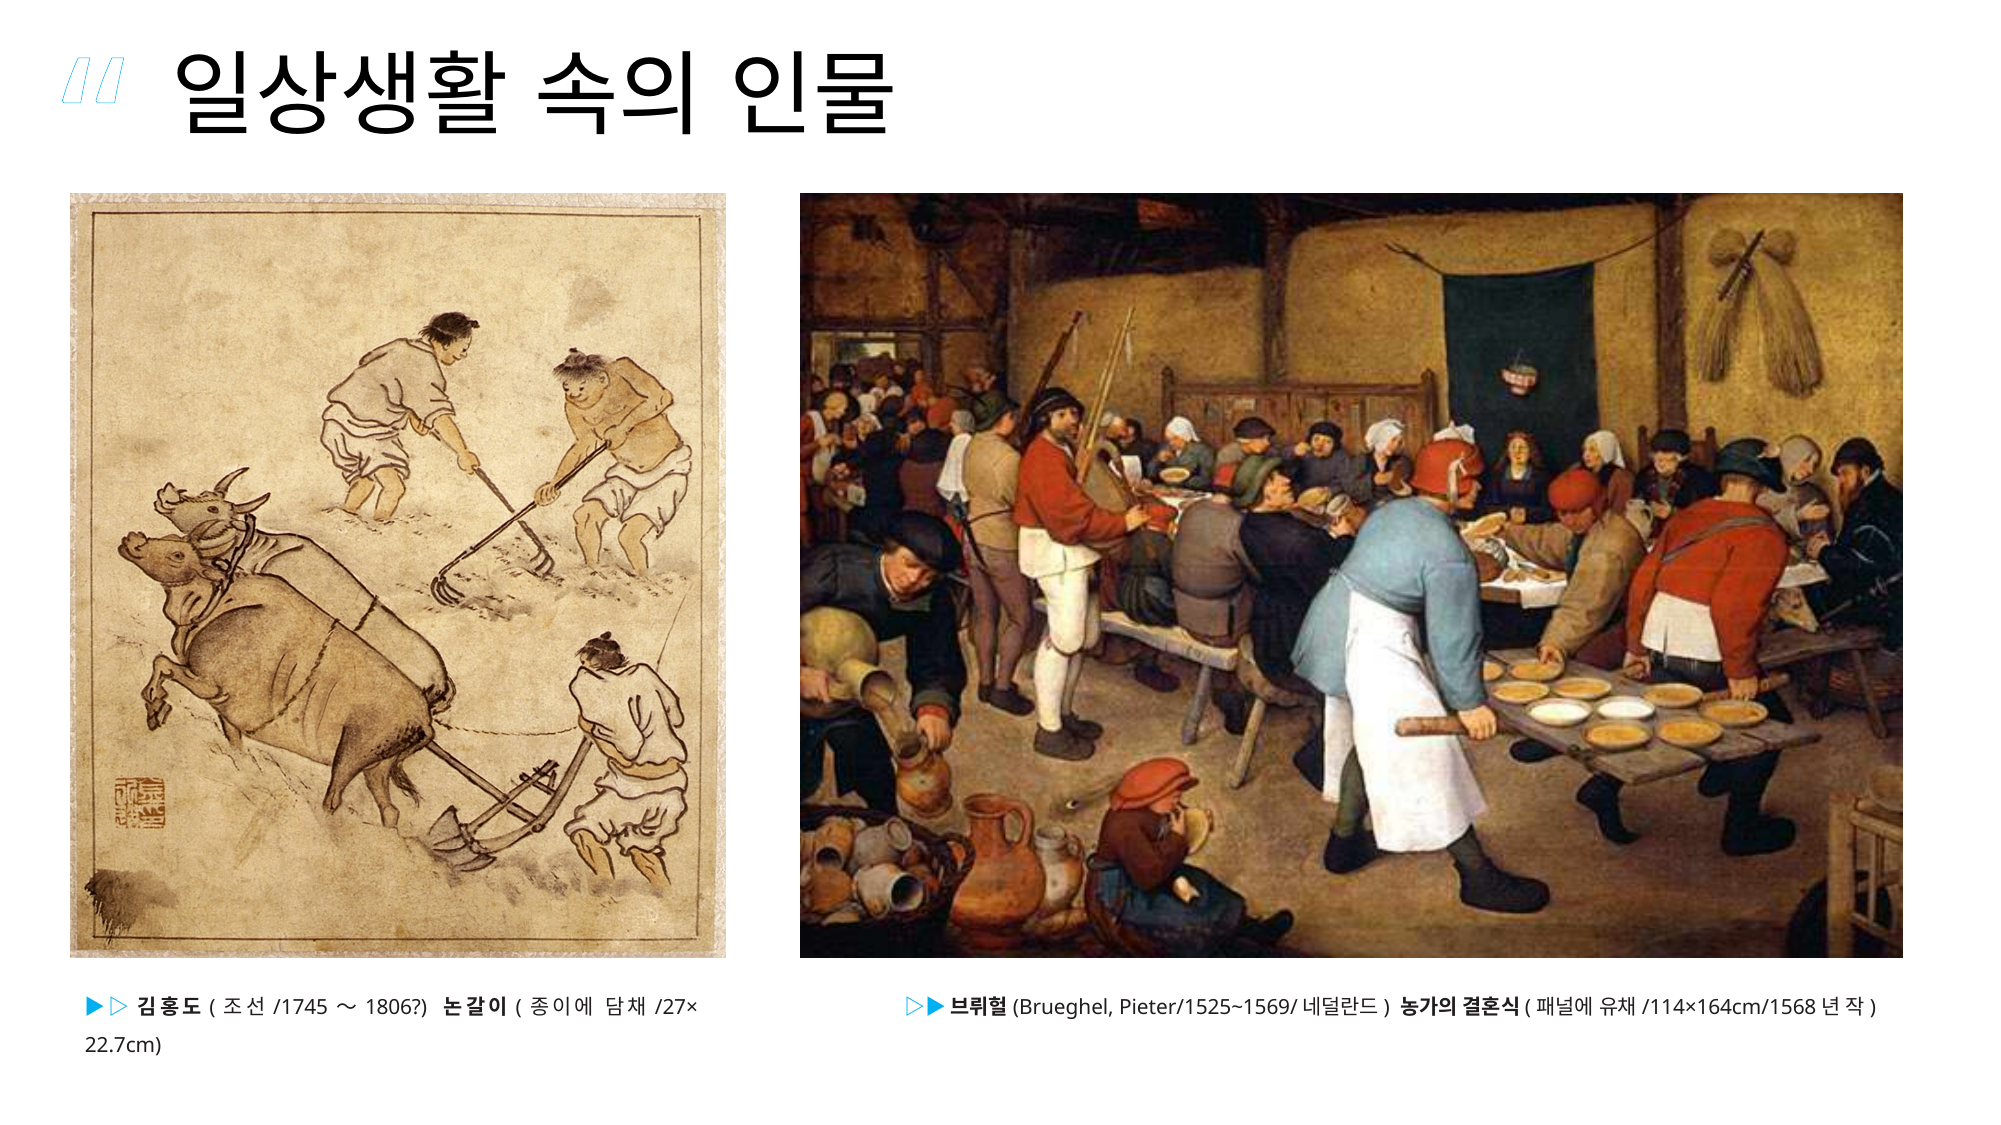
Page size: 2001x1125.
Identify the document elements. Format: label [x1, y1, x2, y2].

text_box [45, 0, 1445, 236]
picture [800, 193, 1903, 958]
text_box [70, 974, 1915, 1028]
picture [70, 193, 726, 958]
